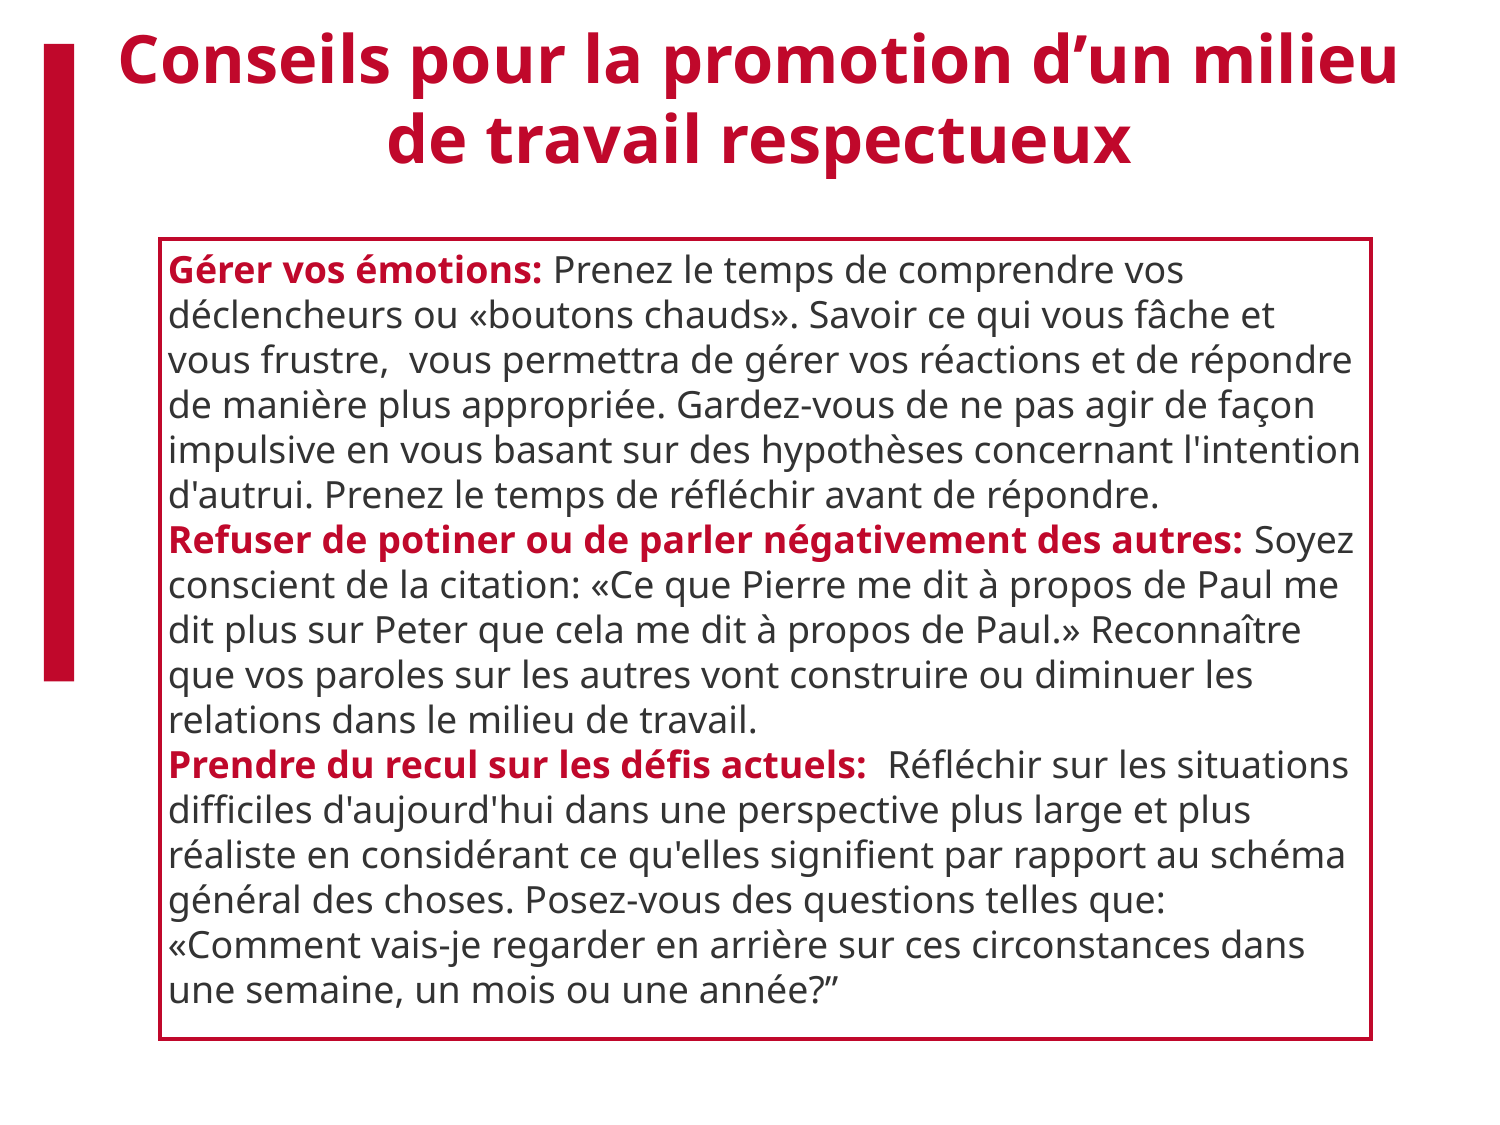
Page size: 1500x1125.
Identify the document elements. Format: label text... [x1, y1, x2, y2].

text_box [43, 43, 75, 682]
text_box Conseils pour la promotion d’un milieu de travail respectueux [107, 9, 1412, 185]
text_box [160, 238, 1371, 1040]
